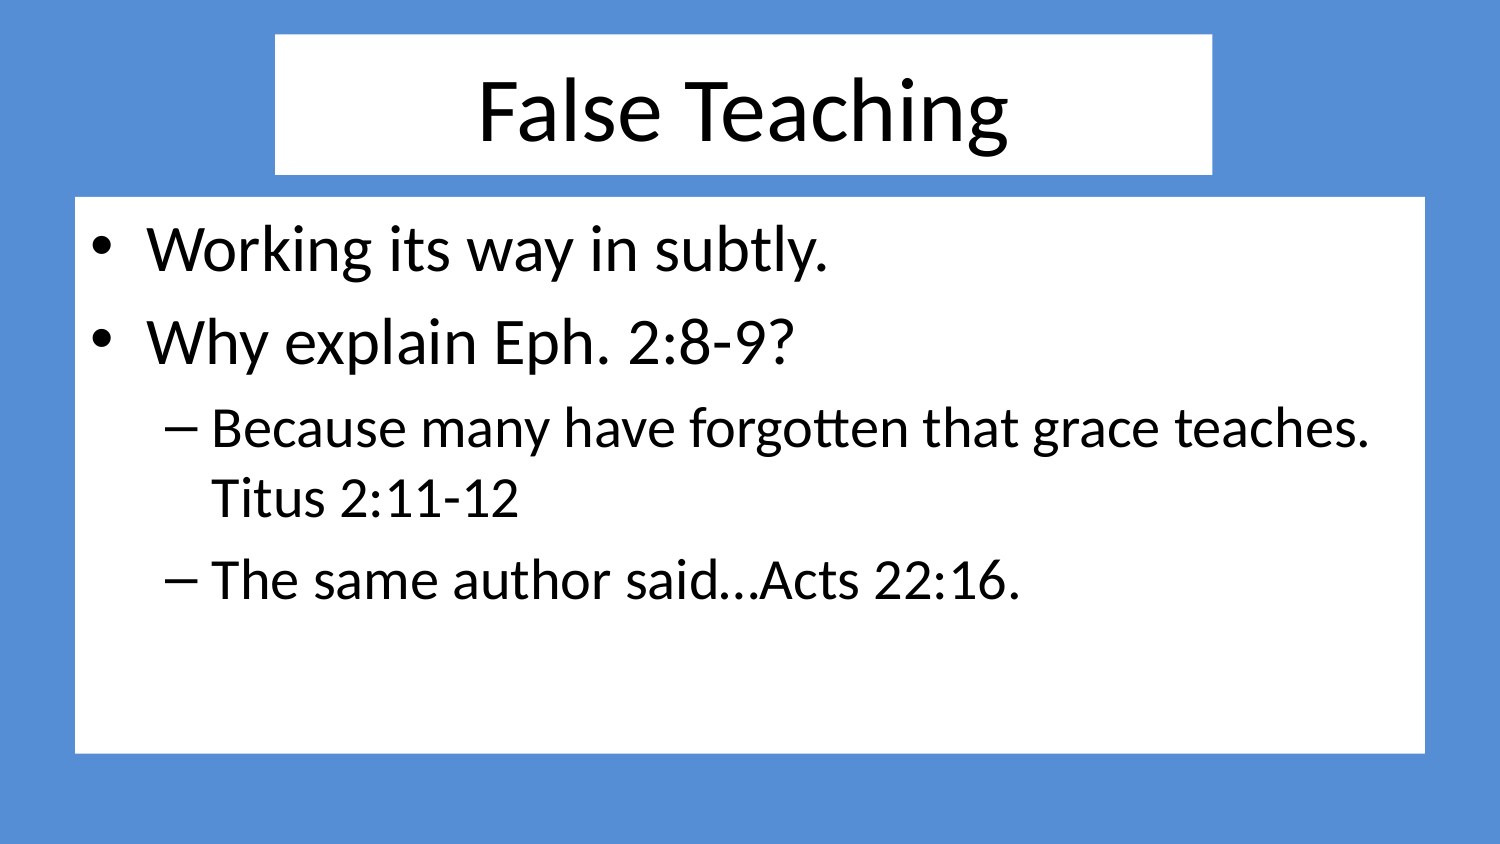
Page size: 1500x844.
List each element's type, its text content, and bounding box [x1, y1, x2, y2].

list Working its way in subtly. Why explain Eph. 2:8-9? Because many have forgotten that grace teaches. Titus 2:11-12 The same author said…Acts 22:16. [75, 196, 1425, 754]
title False Teaching [275, 34, 1213, 175]
